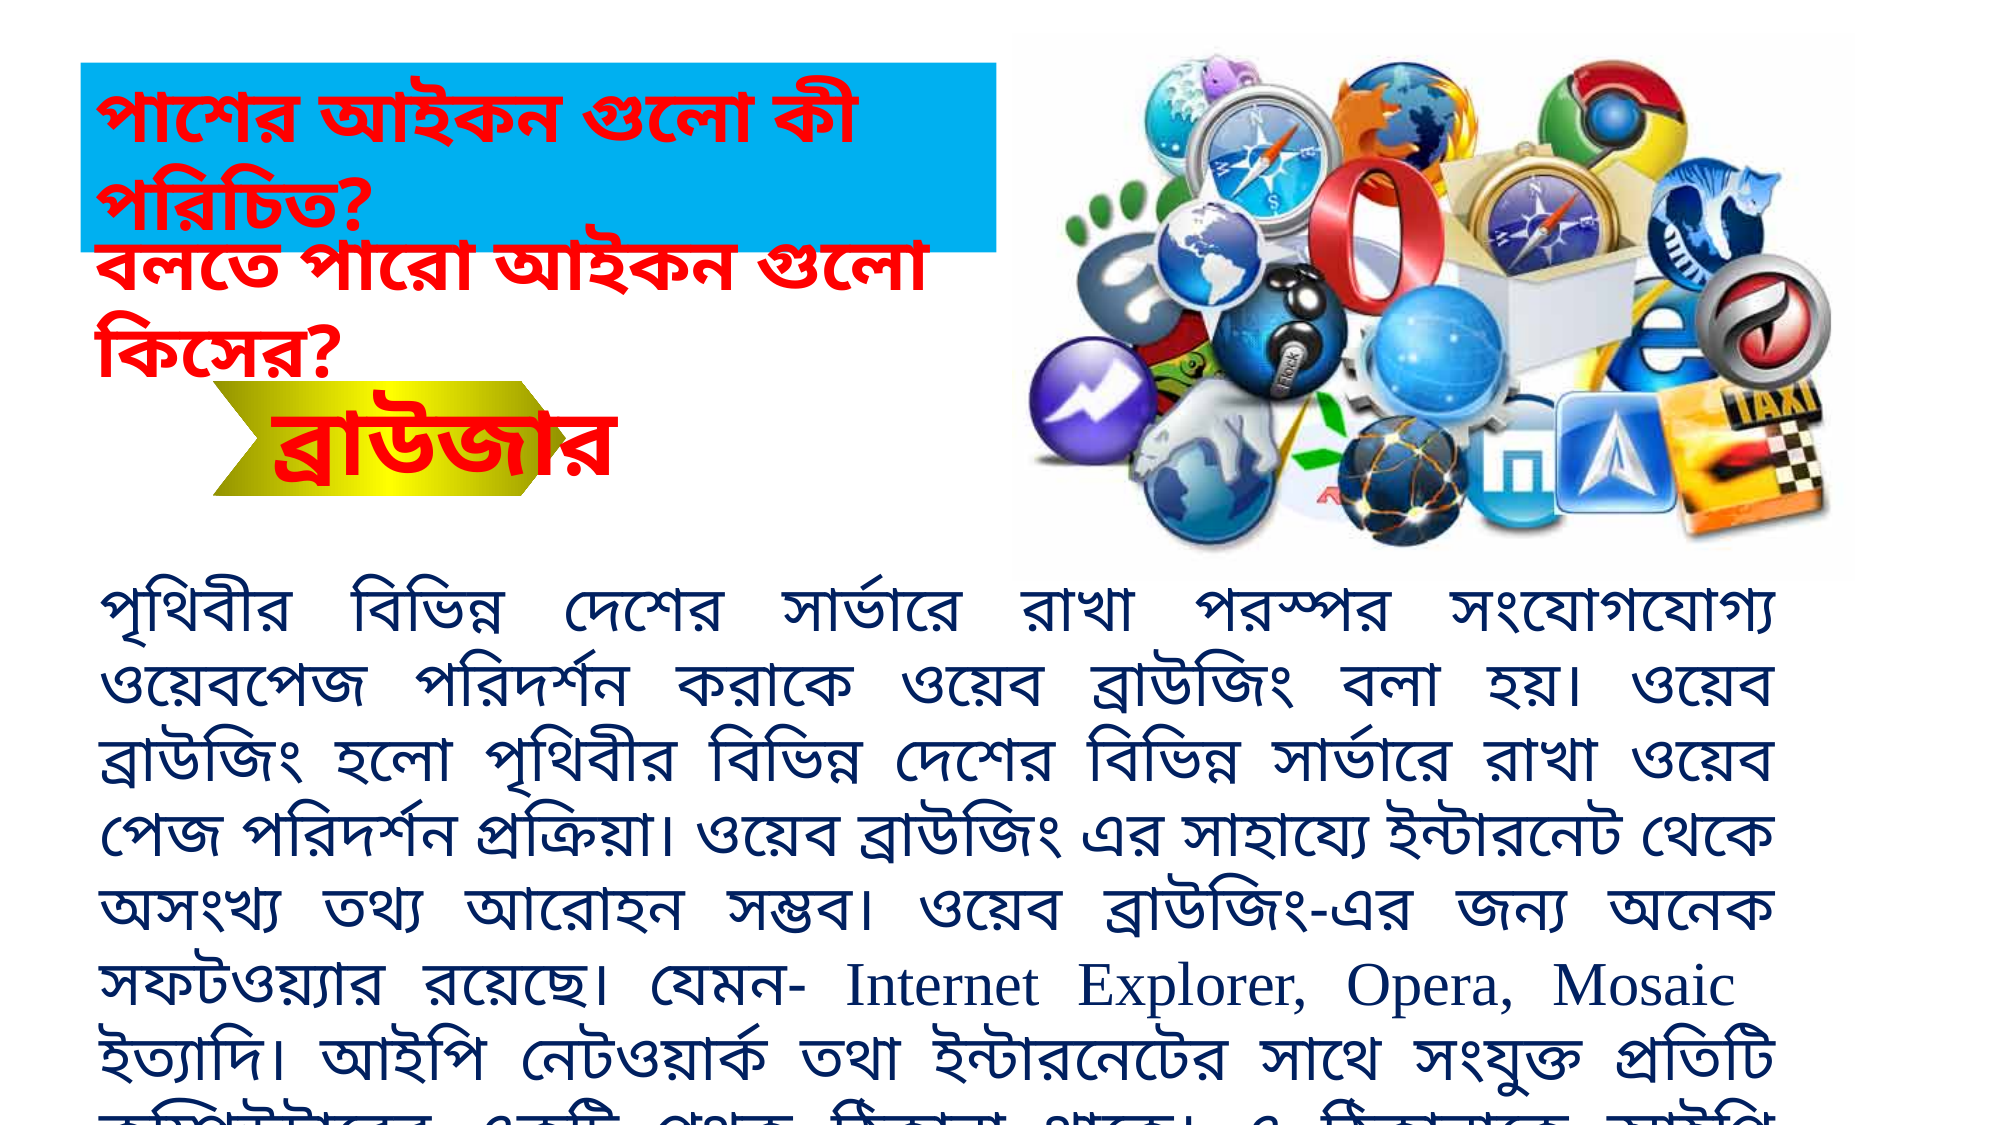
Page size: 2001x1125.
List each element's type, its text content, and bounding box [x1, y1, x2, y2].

picture [1012, 33, 1855, 581]
text_box বলতে পারো আইকন গুলো কিসের? [80, 209, 1012, 400]
text_box ব্রাউজার [212, 381, 567, 496]
text_box পৃথিবীর বিভিন্ন দেশের সার্ভারে রাখা পরস্পর সংযোগযোগ্য ওয়েবপেজ পরিদর্শন করাকে ওয়েব ব্রাউজিং বলা হয়। ওয়েব ব্রাউজিং হলো পৃথিবীর বিভিন্ন দেশের বিভিন্ন সার্ভারে রাখা ওয়েব পেজ পরিদর্শন প্রক্রিয়া। ওয়েব ব্রাউজিং এর সাহায্যে ইন্টারনেট থেকে অসংখ্য তথ্য আরোহন সম্ভব। ওয়েব ব্রাউজিং-এর জন্য অনেক সফটওয়্যার রয়েছে। যেমন- Internet Explorer, Opera, Mosaic ইত্যাদি। আইপি নেটওয়ার্ক তথা ইন্টারনেটের সাথে সংযুক্ত প্রতিটি কম্পিউটারের একটি পৃথক ঠিকানা থাকে। এ ঠিকানাকে আইপি এড্রেস বলে। ওয়েব পেইজ বা ওয়েবসাইট যে সার্ভারে সংরক্ষিত থাকে তাকে বলা হয় ওয়েব সার্ভার। [84, 561, 1790, 1125]
text_box পাশের আইকন গুলো কী পরিচিত? [80, 62, 997, 209]
